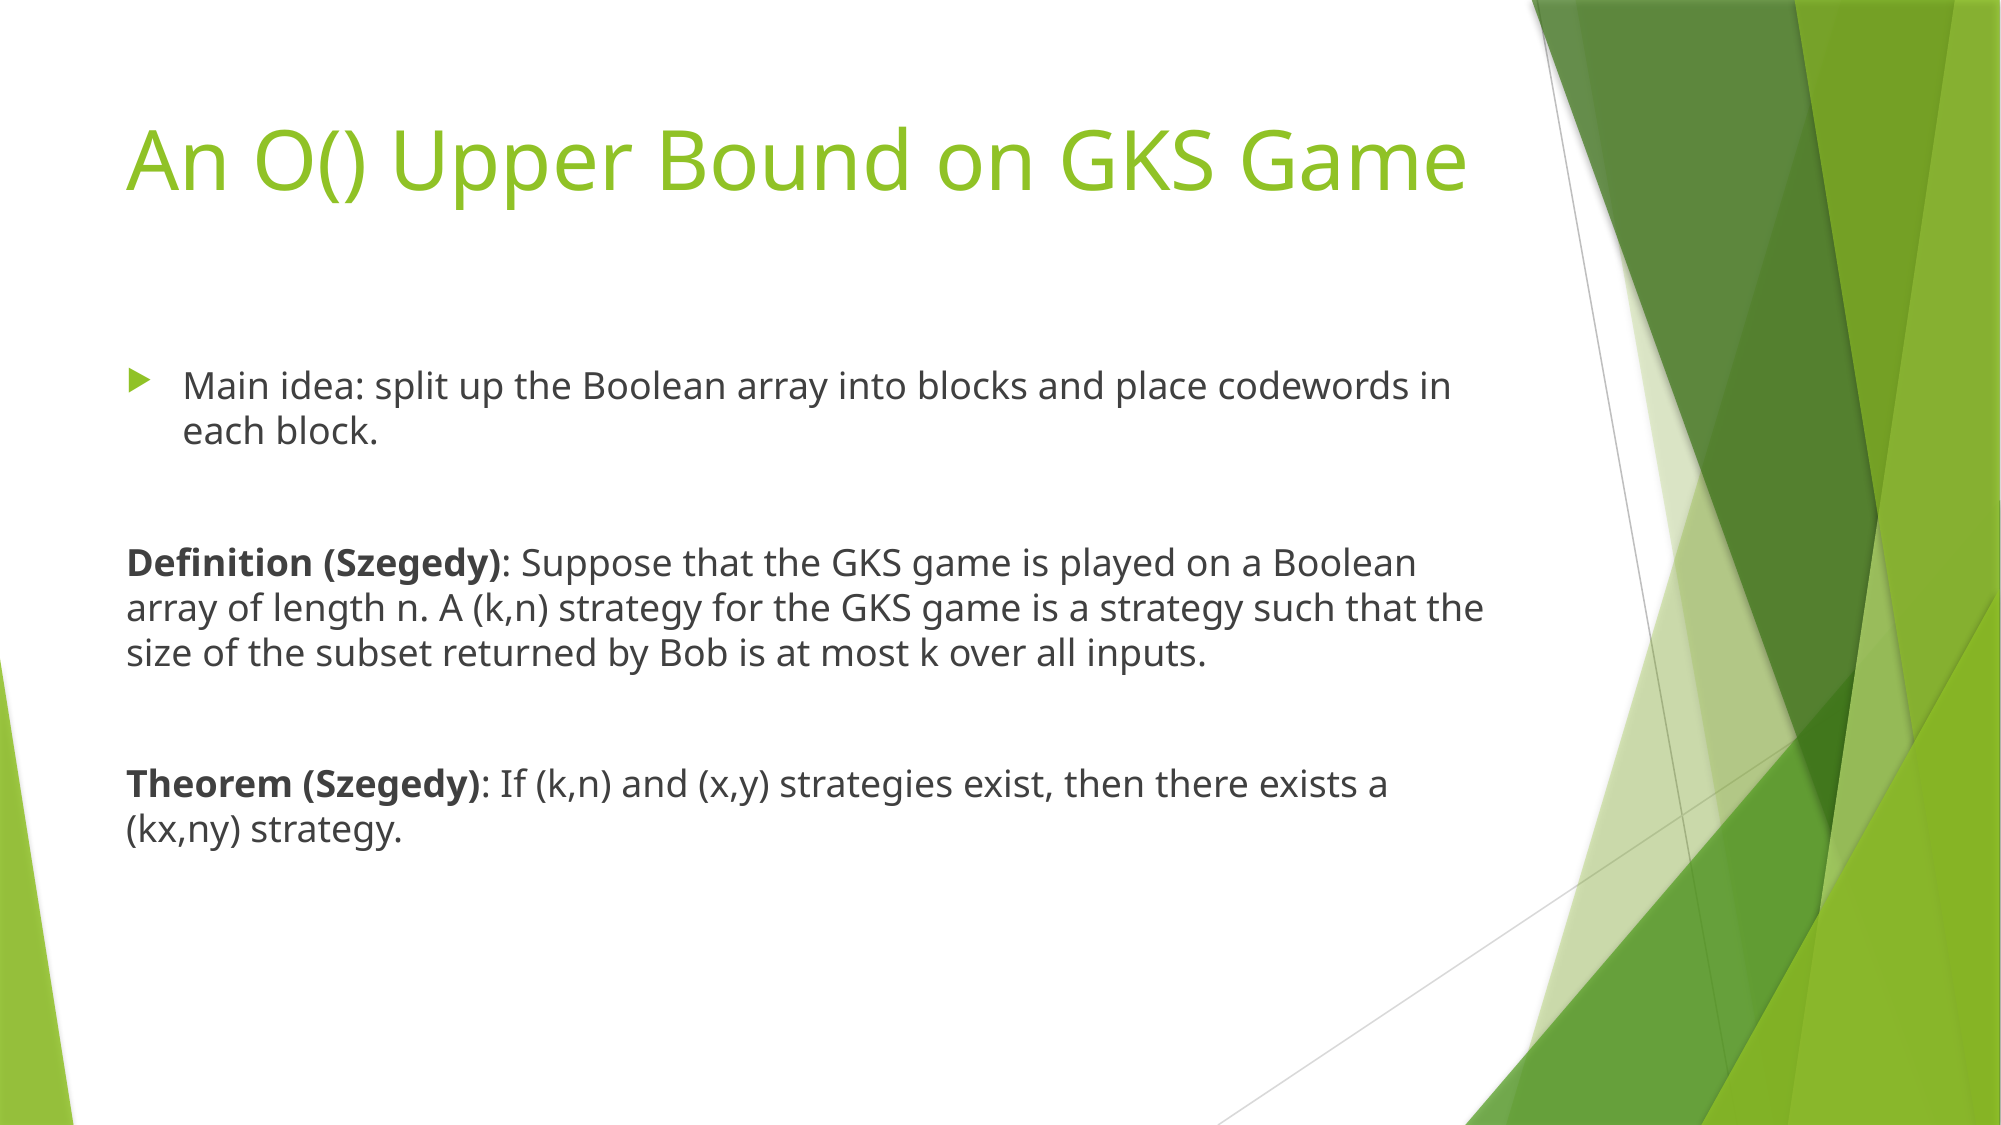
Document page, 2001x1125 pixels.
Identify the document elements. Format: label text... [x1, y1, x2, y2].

list Main idea: split up the Boolean array into blocks and place codewords in each block. Definition (Szegedy): Suppose that the GKS game is played on a Boolean array of length n. A (k,n) strategy for the GKS game is a strategy such that the size of the subset returned by Bob is at most k over all inputs. Theorem (Szegedy): If (k,n) and (x,y) strategies exist, then there exists a (kx,ny) strategy. [111, 354, 1522, 992]
